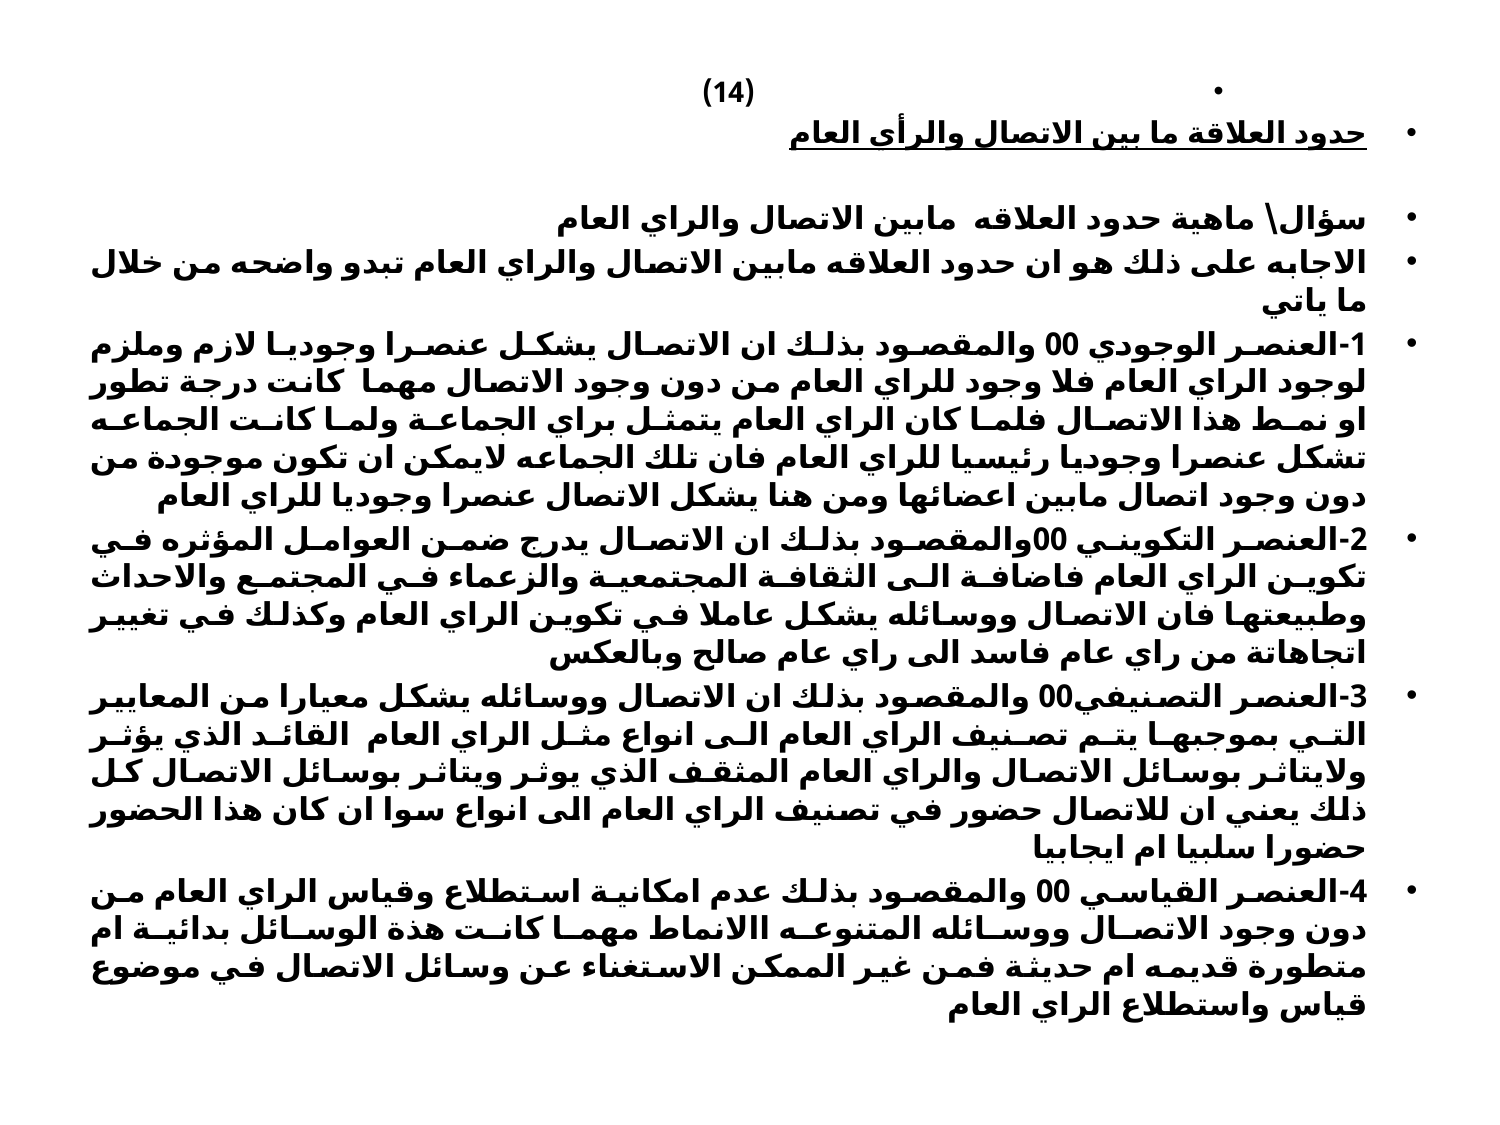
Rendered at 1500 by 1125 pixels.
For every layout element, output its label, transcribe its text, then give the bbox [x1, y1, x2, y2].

list (14) حدود العلاقة ما بين الاتصال والرأي العام سؤال\ ماهية حدود العلاقه مابين الاتصال والراي العام الاجابه على ذلك هو ان حدود العلاقه مابين الاتصال والراي العام تبدو واضحه من خلال ما ياتي 1- العنصر الوجودي 00 والمقصود بذلك ان الاتصال يشكل عنصرا وجوديا لازم وملزم لوجود الراي العام فلا وجود للراي العام من دون وجود الاتصال مهما كانت درجة تطور او نمط هذا الاتصال فلما كان الراي العام يتمثل براي الجماعة ولما كانت الجماعه تشكل عنصرا وجوديا رئيسيا للراي العام فان تلك الجماعه لايمكن ان تكون موجودة من دون وجود اتصال مابين اعضائها ومن هنا يشكل الاتصال عنصرا وجوديا للراي العام 2- العنصر التكويني 00والمقصود بذلك ان الاتصال يدرج ضمن العوامل المؤثره في تكوين الراي العام فاضافة الى الثقافة المجتمعية والزعماء في المجتمع والاحداث وطبيعتها فان الاتصال ووسائله يشكل عاملا في تكوين الراي العام وكذلك في تغيير اتجاهاتة من راي عام فاسد الى راي عام صالح وبالعكس 3- العنصر التصنيفي00 والمقصود بذلك ان الاتصال ووسائله يشكل معيارا من المعايير التي بموجبها يتم تصنيف الراي العام الى انواع مثل الراي العام القائد الذي يؤثر ولايتاثر بوسائل الاتصال والراي العام المثقف الذي يوثر ويتاثر بوسائل الاتصال كل ذلك يعني ان للاتصال حضور في تصنيف الراي العام الى انواع سوا ان كان هذا الحضور حضورا سلبيا ام ايجابيا 4- العنصر القياسي 00 والمقصود بذلك عدم امكانية استطلاع وقياس الراي العام من دون وجود الاتصال ووسائله المتنوعه االانماط مهما كانت هذة الوسائل بدائية ام متطورة قديمه ام حديثة فمن غير الممكن الاستغناء عن وسائل الاتصال في موضوع قياس واستطلاع الراي العام [75, 66, 1425, 1083]
